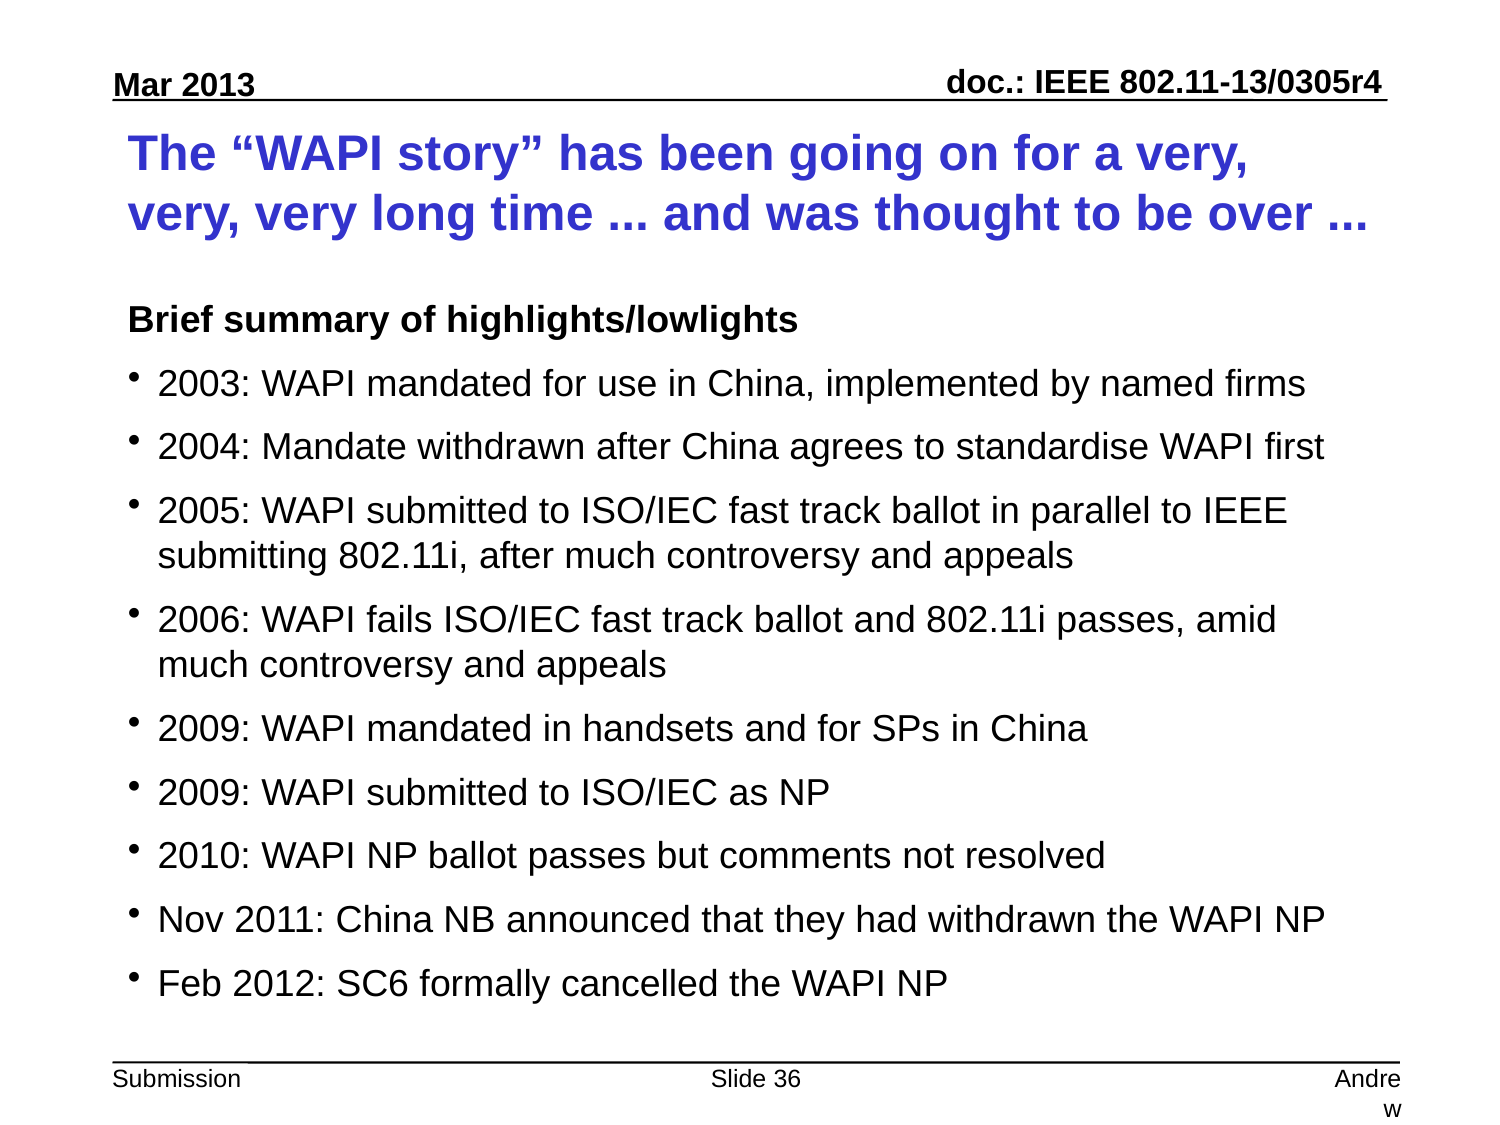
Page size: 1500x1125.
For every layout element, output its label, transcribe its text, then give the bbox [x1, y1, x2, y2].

list Brief summary of highlights/lowlights 2003: WAPI mandated for use in China, implemented by named firms 2004: Mandate withdrawn after China agrees to standardise WAPI first 2005: WAPI submitted to ISO/IEC fast track ballot in parallel to IEEE submitting 802.11i, after much controversy and appeals 2006: WAPI fails ISO/IEC fast track ballot and 802.11i passes, amid much controversy and appeals 2009: WAPI mandated in handsets and for SPs in China 2009: WAPI submitted to ISO/IEC as NP 2010: WAPI NP ballot passes but comments not resolved Nov 2011: China NB announced that they had withdrawn the WAPI NP Feb 2012: SC6 formally cancelled the WAPI NP [112, 287, 1388, 963]
slide_number Slide 36 [709, 1061, 803, 1093]
footer Andrew Myles, Cisco [1320, 1061, 1402, 1093]
title The “WAPI story” has been going on for a very, very, very long time ... and was thought to be over ... [112, 112, 1388, 287]
